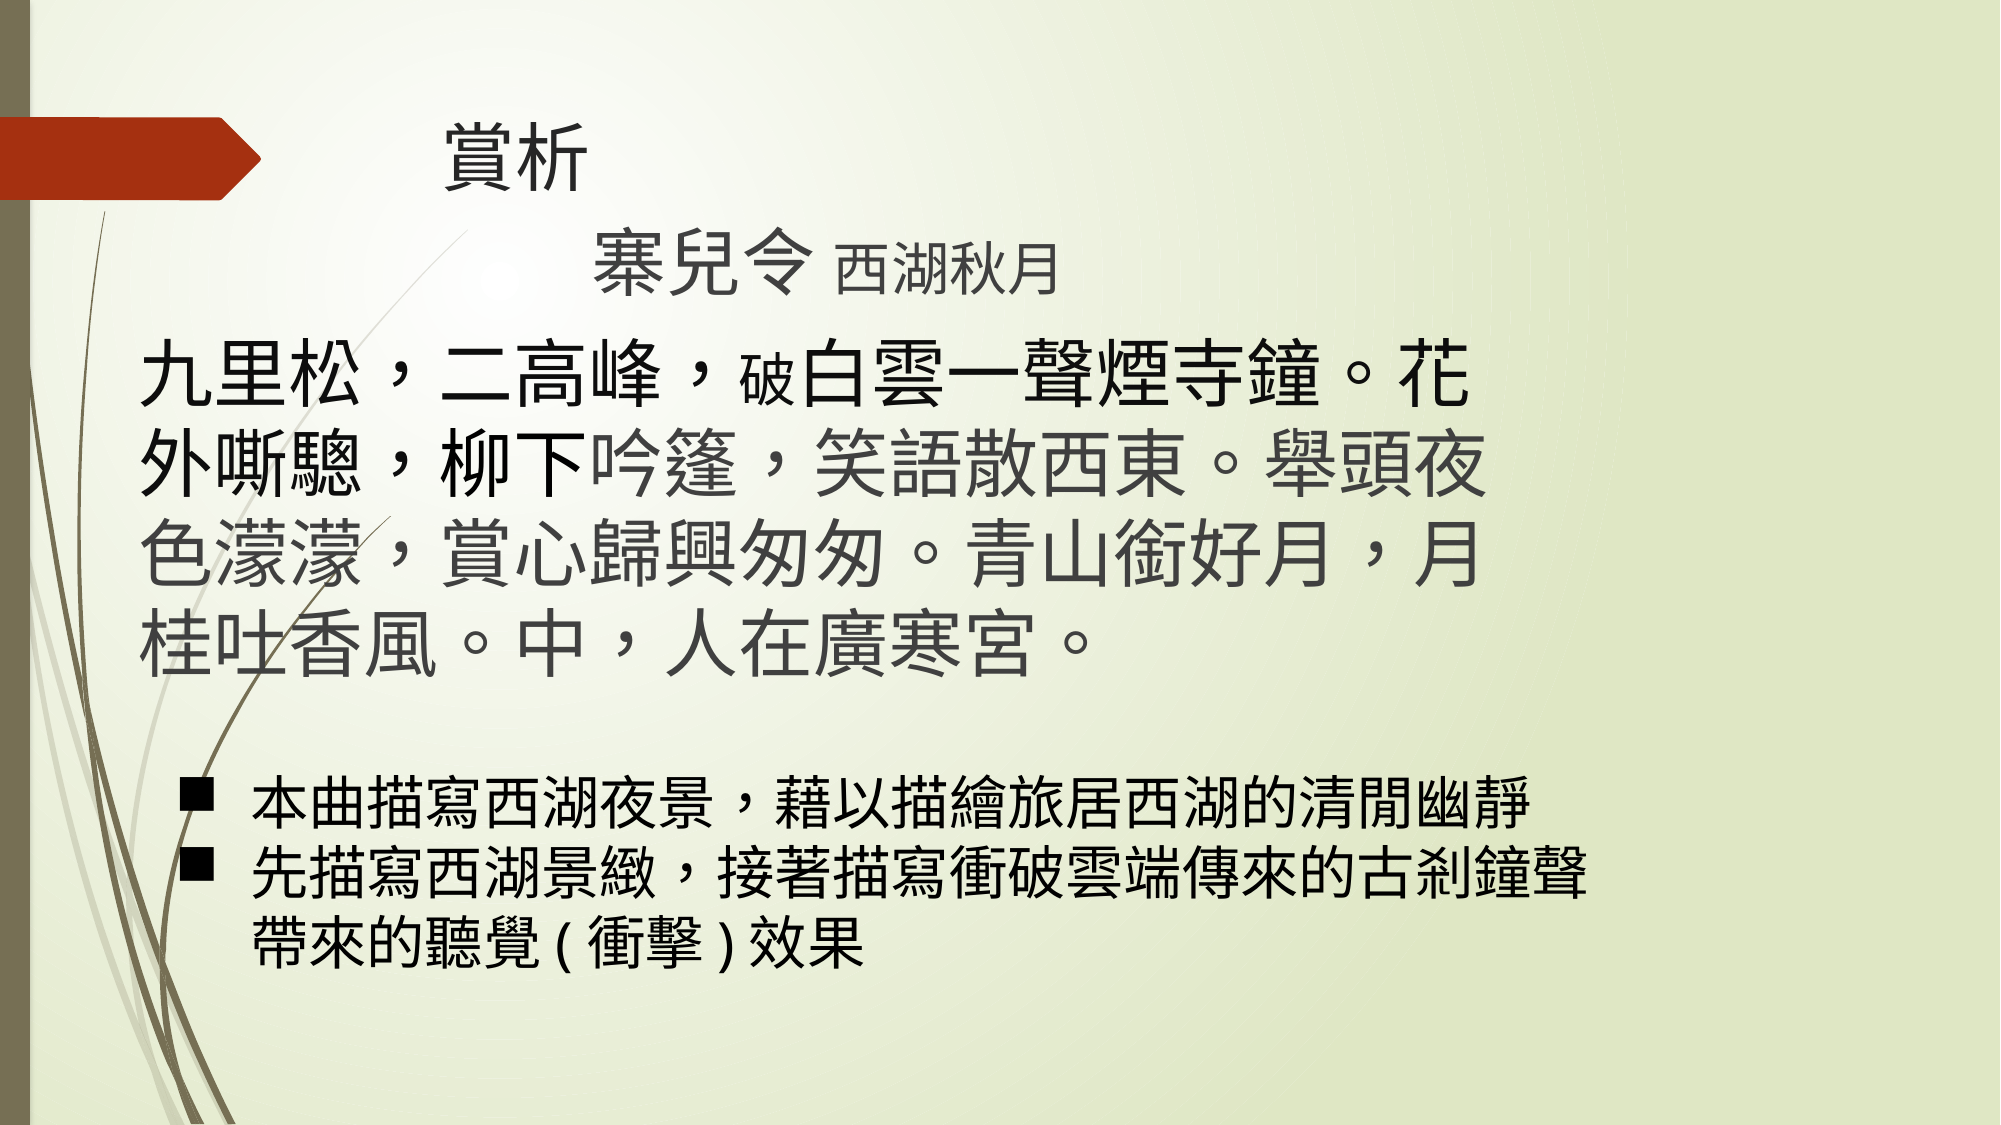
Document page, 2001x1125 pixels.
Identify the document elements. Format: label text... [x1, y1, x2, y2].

list 寨兒令 西湖秋月 九里松，二高峰，破白雲一聲煙寺鐘。花外嘶驄，柳下吟篷，笑語散西東。舉頭夜色濛濛，賞心歸興匆匆。青山銜好月，月桂吐香風。中，人在廣寒宮。 [123, 208, 1534, 738]
title 賞析 [425, 102, 1888, 313]
text_box 本曲描寫西湖夜景，藉以描繪旅居西湖的清閒幽靜 先描寫西湖景緻，接著描寫衝破雲端傳來的古剎鐘聲帶來的聽覺(衝擊)效果 [160, 758, 1626, 984]
